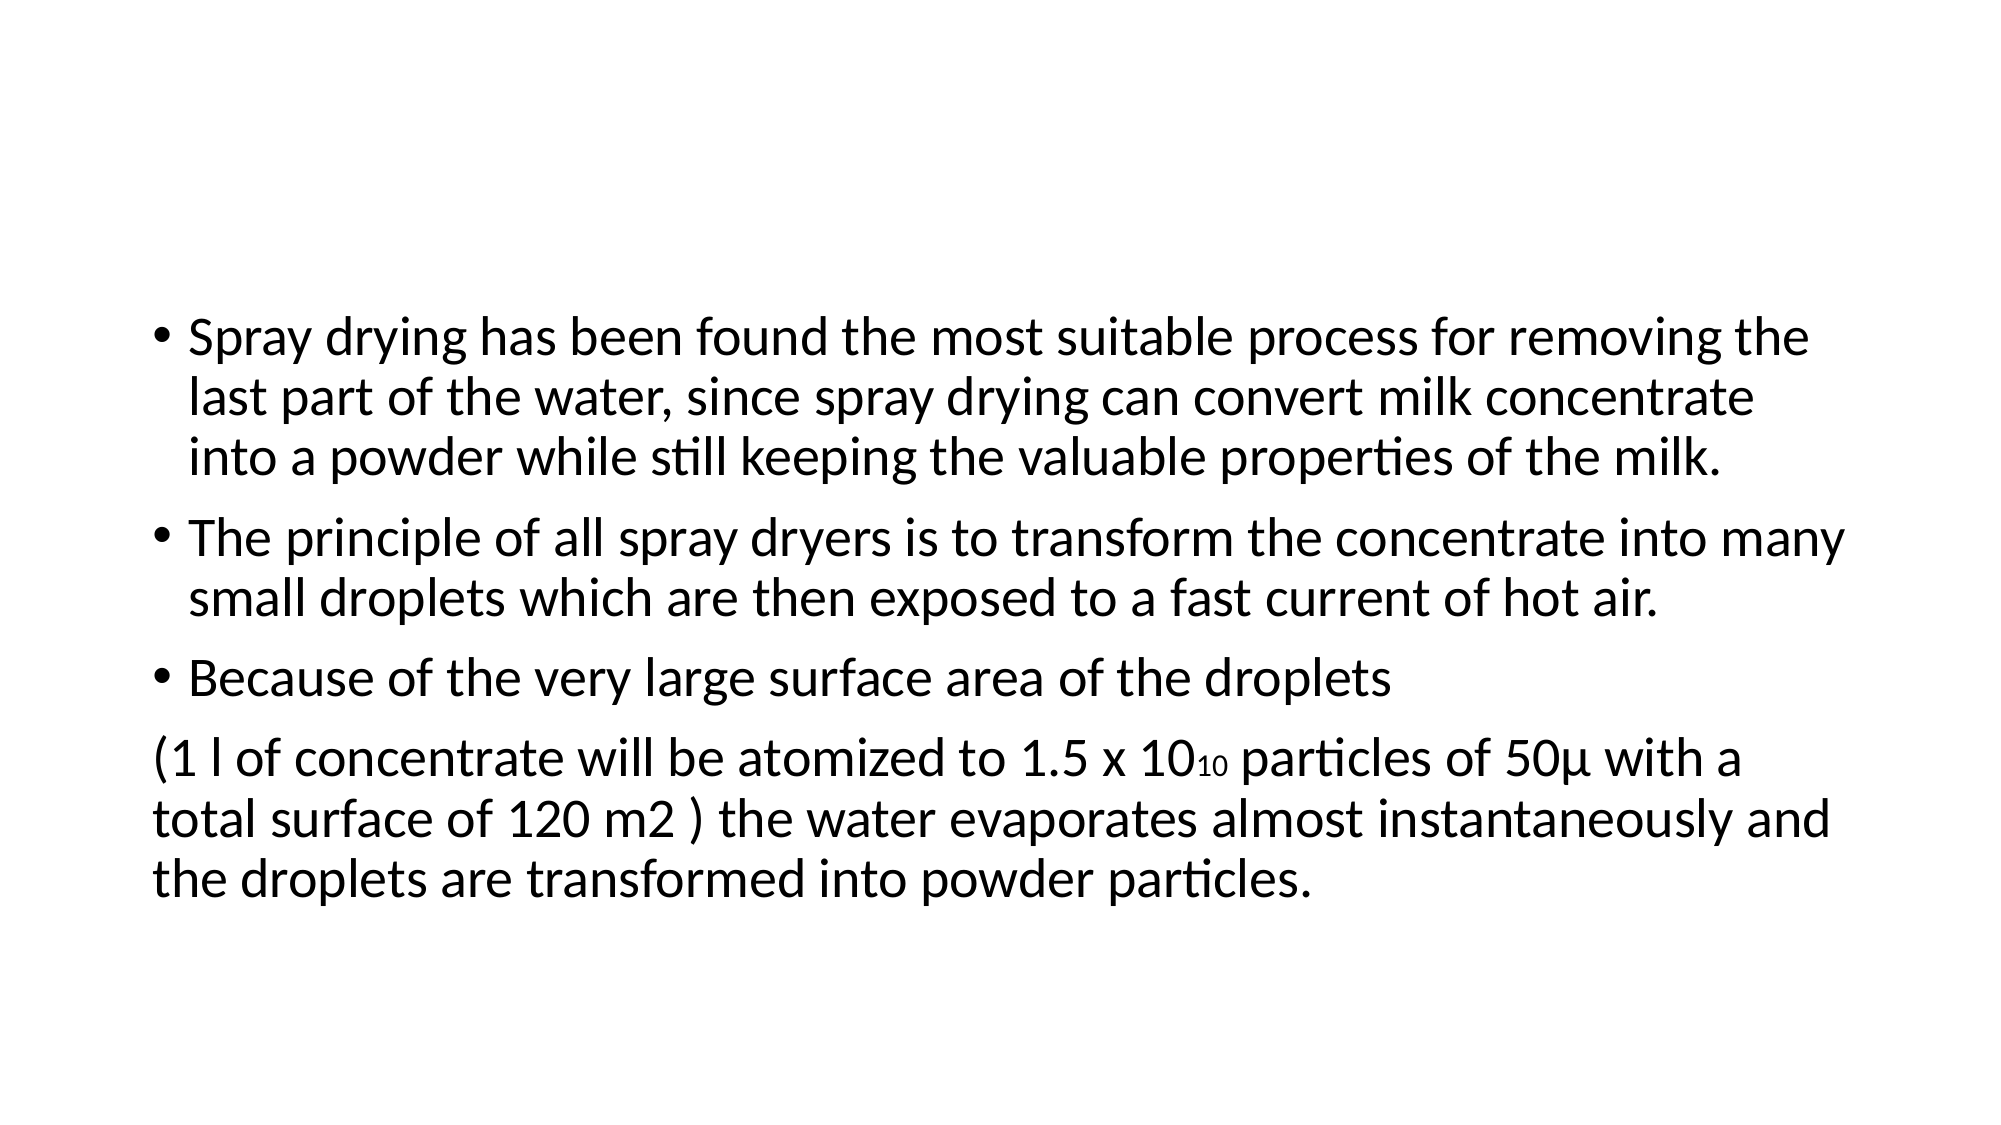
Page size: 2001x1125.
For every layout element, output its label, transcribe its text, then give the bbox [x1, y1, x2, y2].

list Spray drying has been found the most suitable process for removing the last part of the water, since spray drying can convert milk concentrate into a powder while still keeping the valuable properties of the milk. The principle of all spray dryers is to transform the concentrate into many small droplets which are then exposed to a fast current of hot air. Because of the very large surface area of the droplets (1 l of concentrate will be atomized to 1.5 x 1010 particles of 50µ with a total surface of 120 m2 ) the water evaporates almost instantaneously and the droplets are transformed into powder particles. [137, 299, 1863, 1014]
